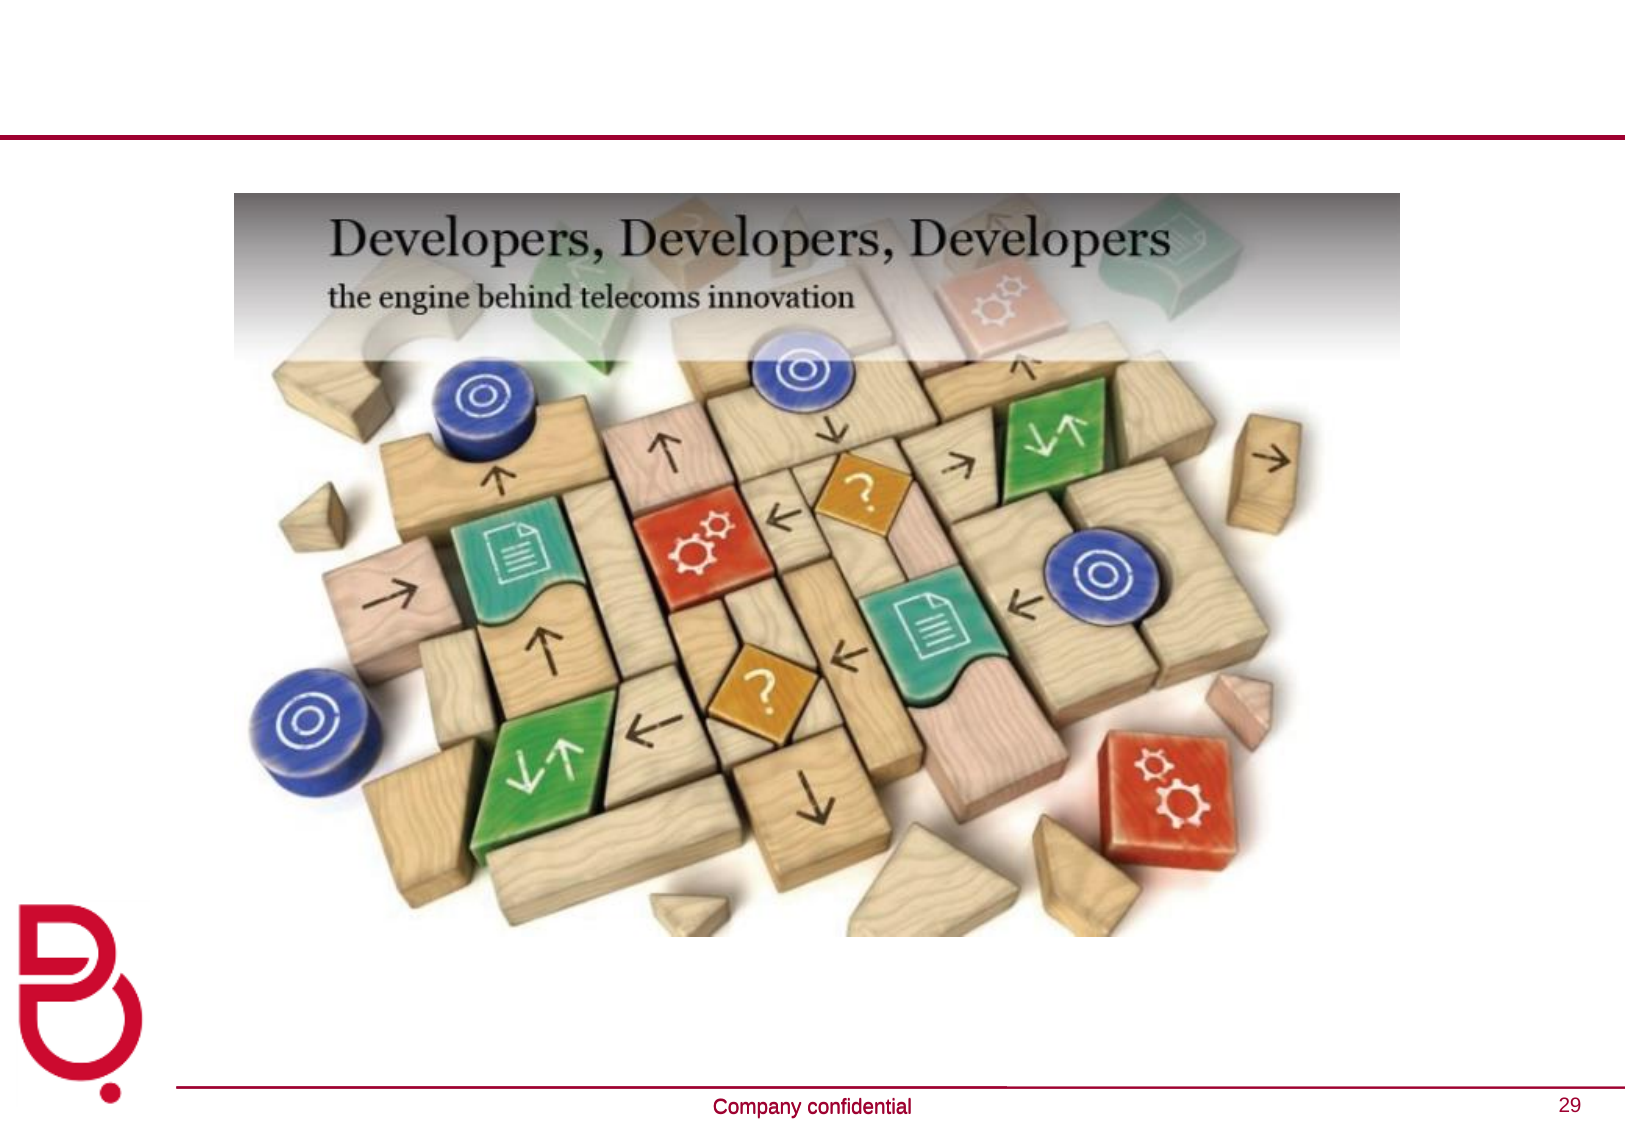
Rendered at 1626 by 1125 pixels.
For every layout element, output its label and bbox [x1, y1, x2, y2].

picture [16, 900, 150, 1107]
picture [234, 192, 1401, 938]
